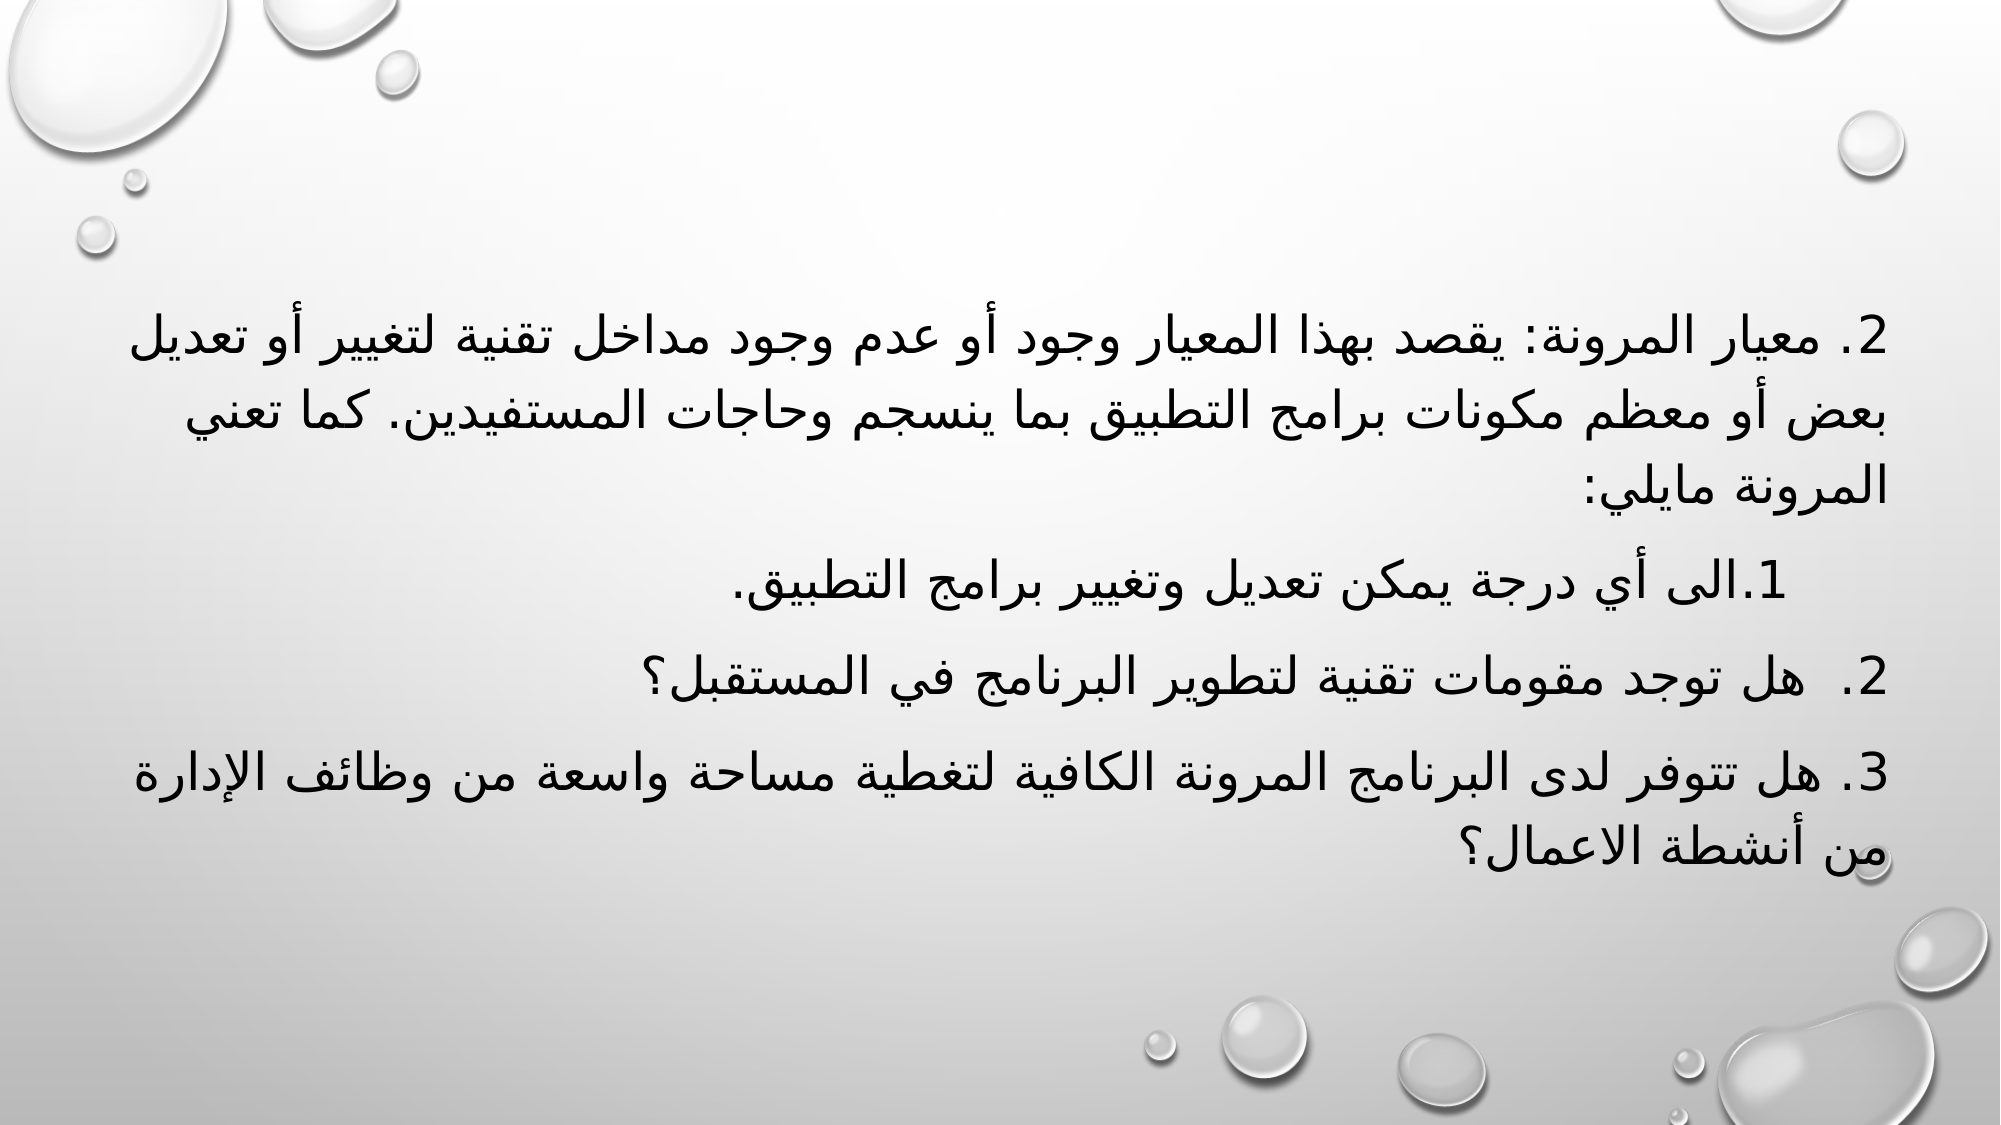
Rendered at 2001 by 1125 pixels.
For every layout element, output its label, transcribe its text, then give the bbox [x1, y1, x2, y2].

picture [0, 0, 2000, 1125]
list 2. معيار المرونة: يقصد بهذا المعيار وجود أو عدم وجود مداخل تقنية لتغيير أو تعديل بعض أو معظم مكونات برامج التطبيق بما ينسجم وحاجات المستفيدين. كما تعني المرونة مايلي: 1. الى أي درجة يمكن تعديل وتغيير برامج التطبيق. 2. هل توجد مقومات تقنية لتطوير البرنامج في المستقبل؟ 3. هل تتوفر لدى البرنامج المرونة الكافية لتغطية مساحة واسعة من وظائف الإدارة من أنشطة الاعمال؟ [52, 281, 1905, 950]
